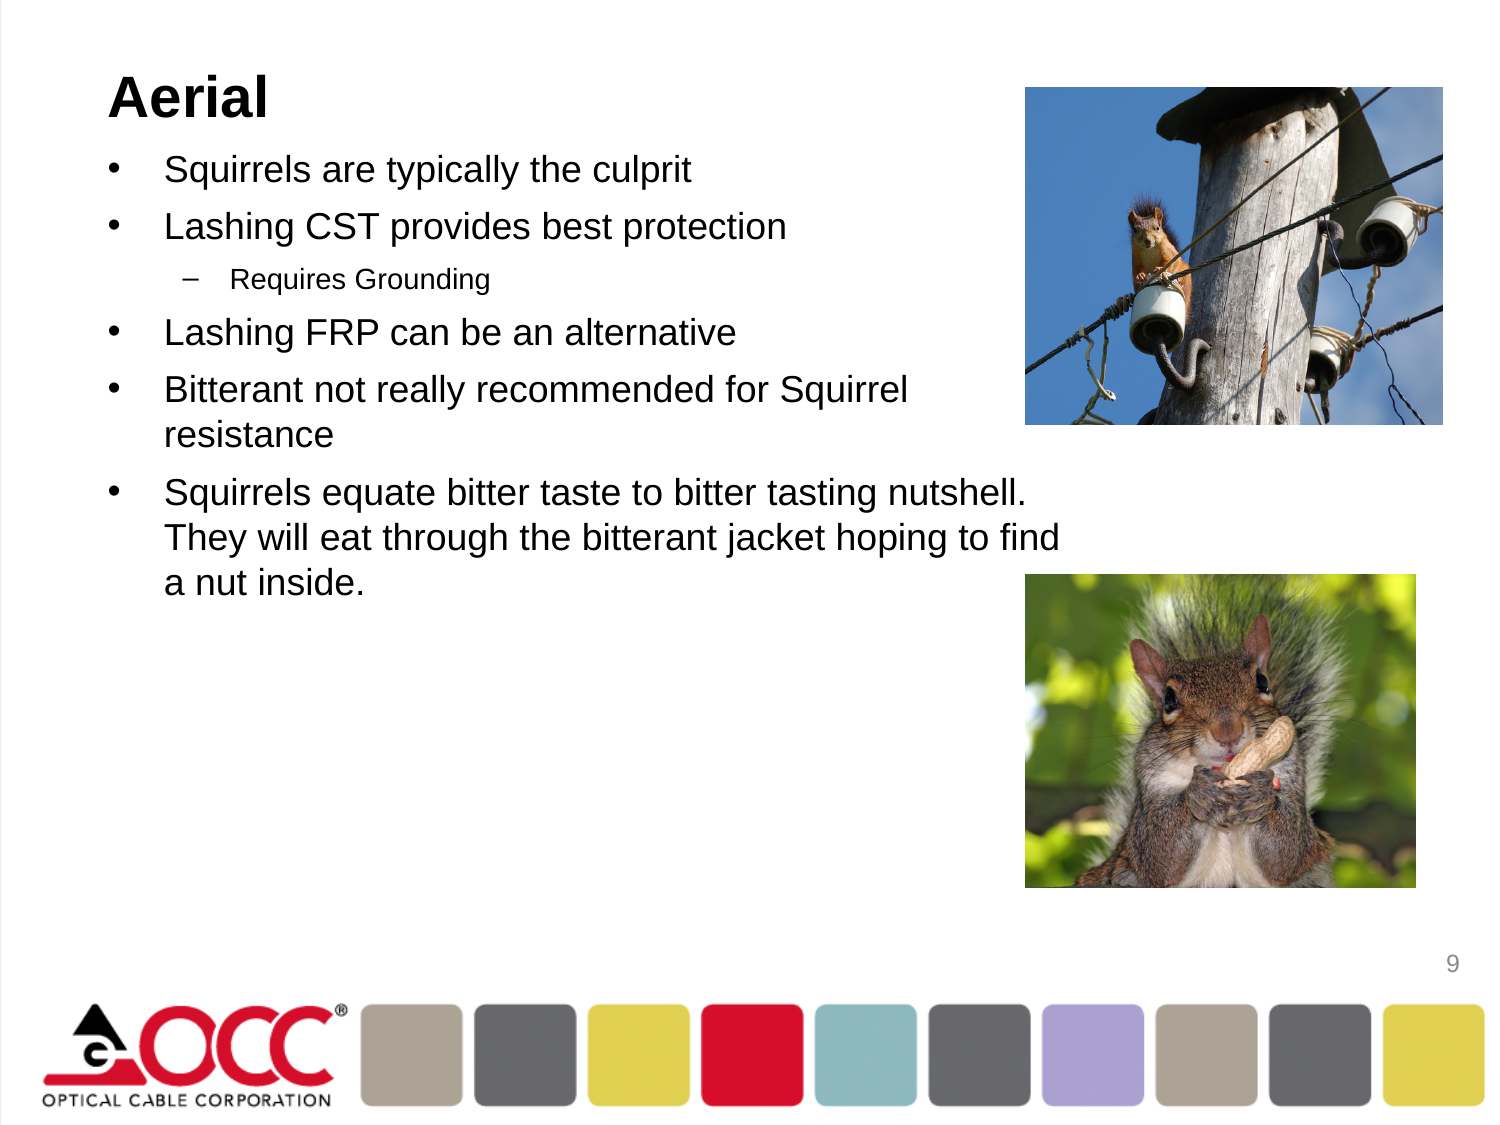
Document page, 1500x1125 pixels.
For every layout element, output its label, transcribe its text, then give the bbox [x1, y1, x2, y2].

title Aerial [92, 51, 1443, 137]
picture [0, 0, 1500, 1125]
list Squirrels are typically the culprit Lashing CST provides best protection Requires Grounding Lashing FRP can be an alternative Bitterant not really recommended for Squirrel resistance Squirrels equate bitter taste to bitter tasting nutshell. They will eat through the bitterant jacket hoping to find a nut inside. [92, 137, 1088, 840]
slide_number 9 [1125, 932, 1475, 993]
